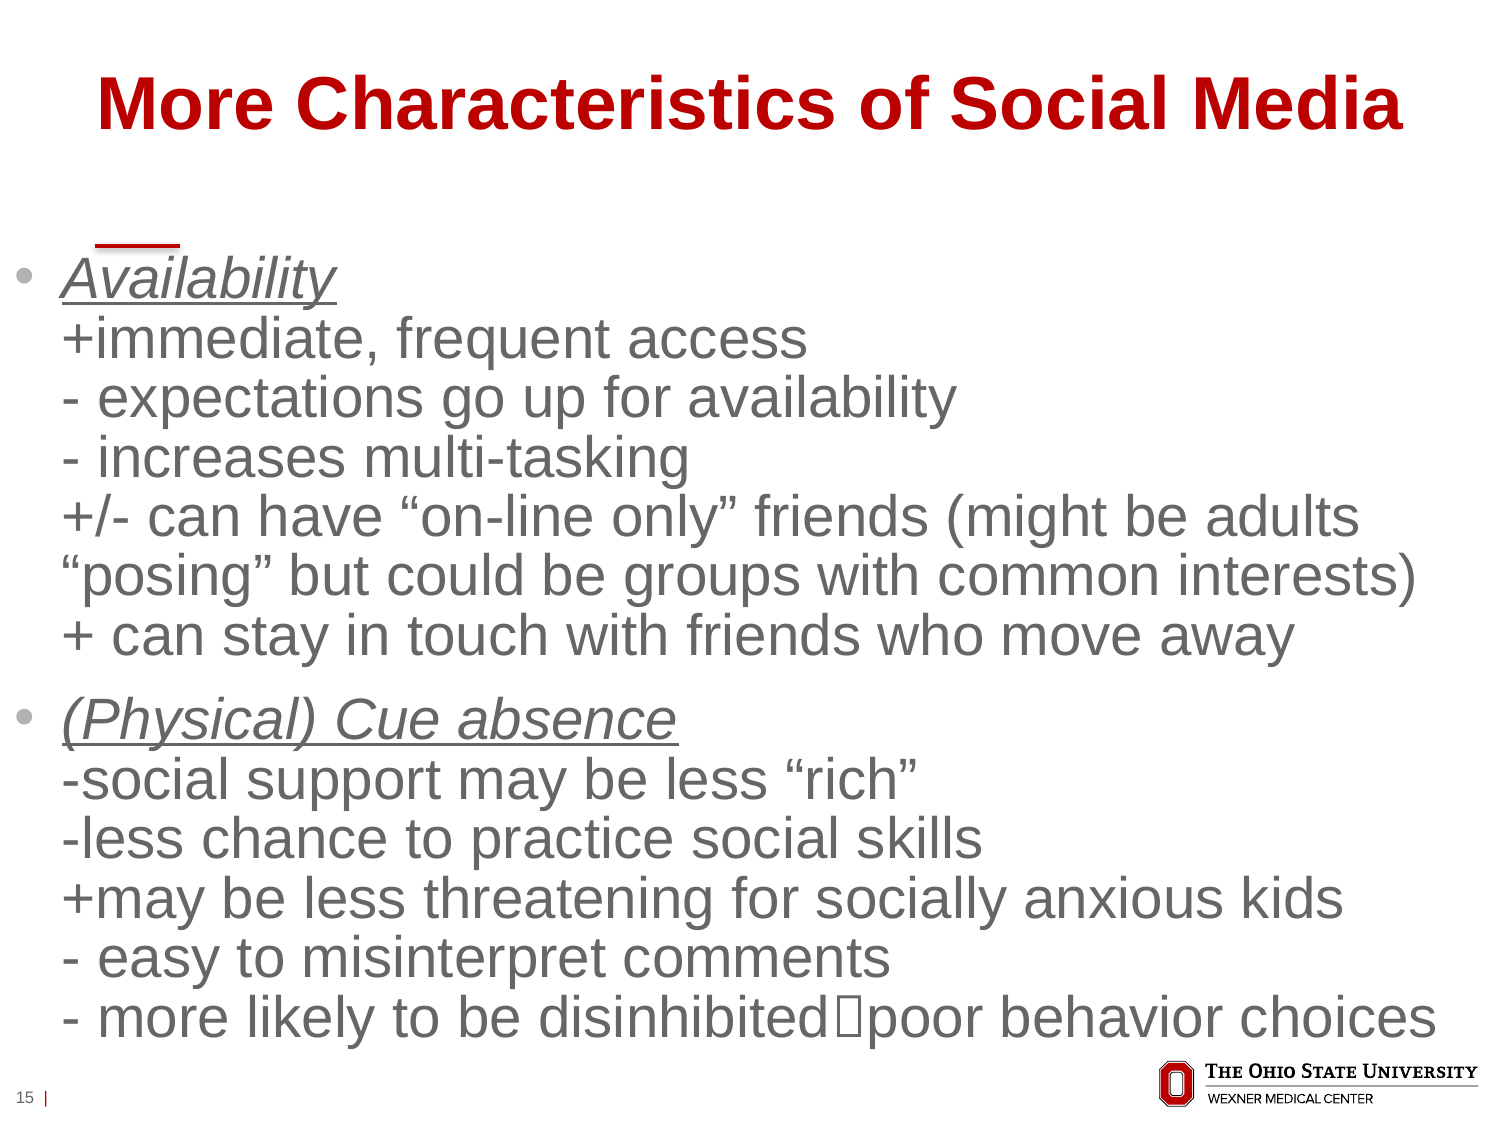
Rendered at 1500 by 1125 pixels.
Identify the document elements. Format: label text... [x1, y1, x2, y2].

list Availability +immediate, frequent access - expectations go up for availability - increases multi-tasking +/- can have “on-line only” friends (might be adults “posing” but could be groups with common interests) + can stay in touch with friends who move away (Physical) Cue absence -social support may be less “rich” -less chance to practice social skills +may be less threatening for socially anxious kids - easy to misinterpret comments - more likely to be disinhibitedpoor behavior choices [0, 243, 1500, 923]
title More Characteristics of Social Media [81, 84, 1426, 153]
